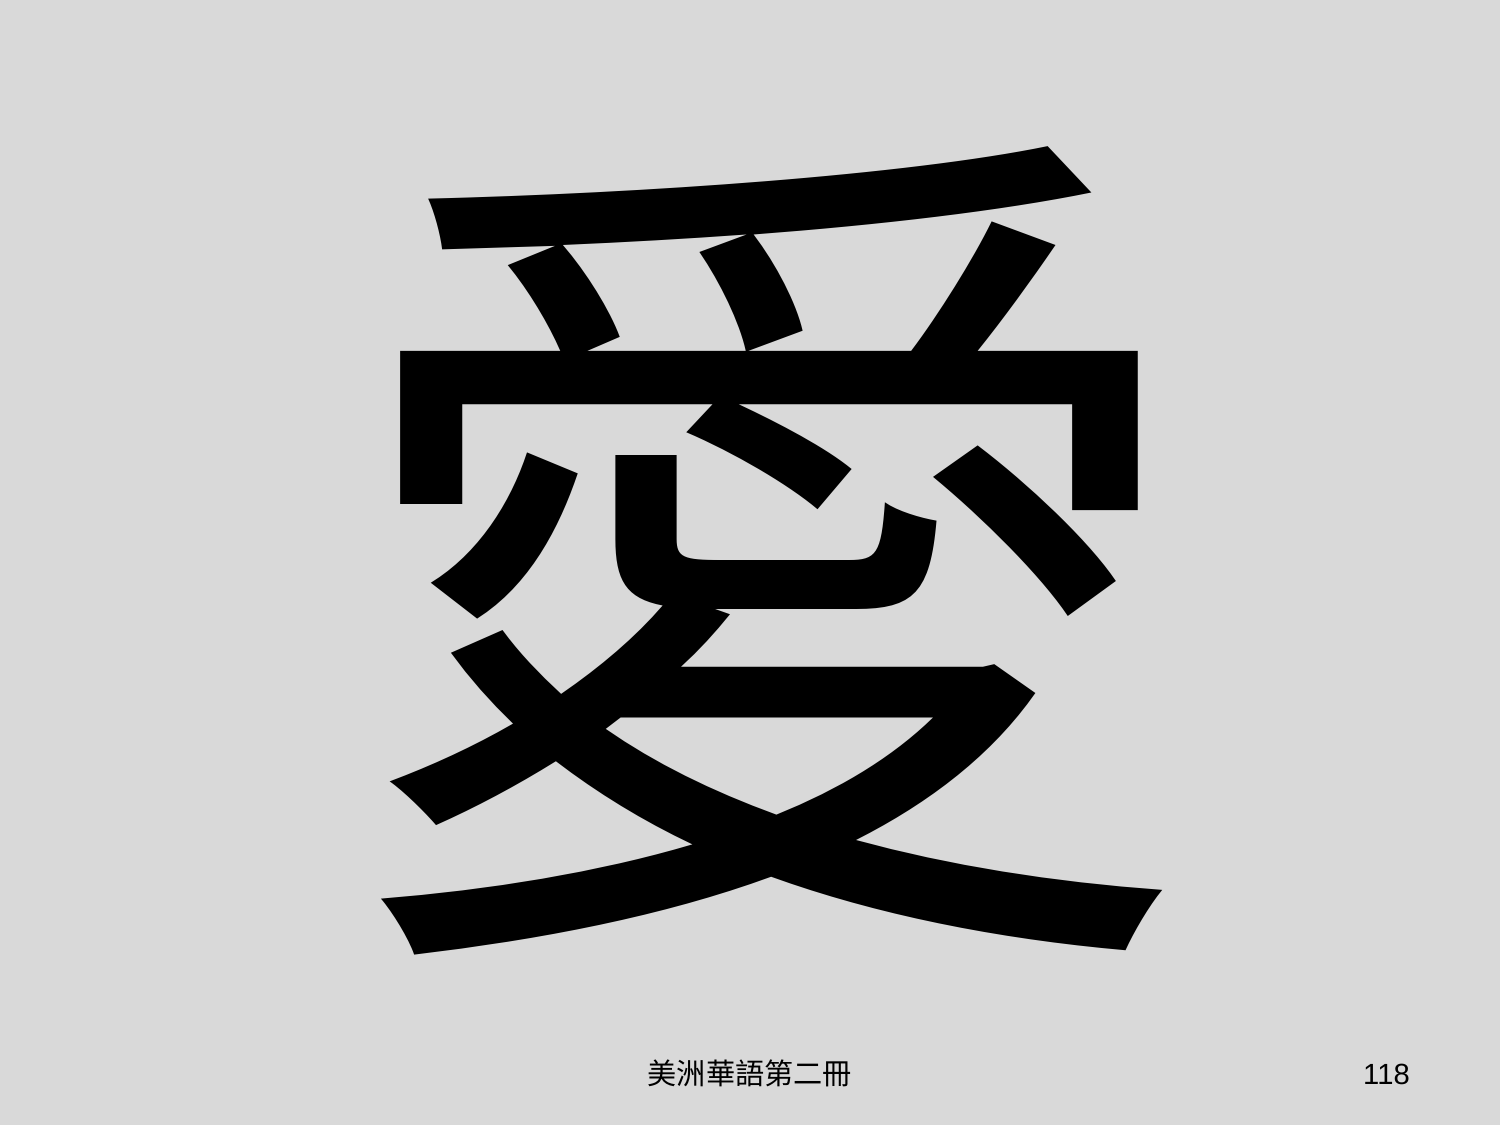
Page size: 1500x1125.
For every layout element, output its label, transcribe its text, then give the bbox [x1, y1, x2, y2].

slide_number 118 [1074, 1042, 1425, 1103]
text_box 愛 [124, 0, 1413, 1065]
footer 美洲華語第二冊 [512, 1065, 988, 1103]
